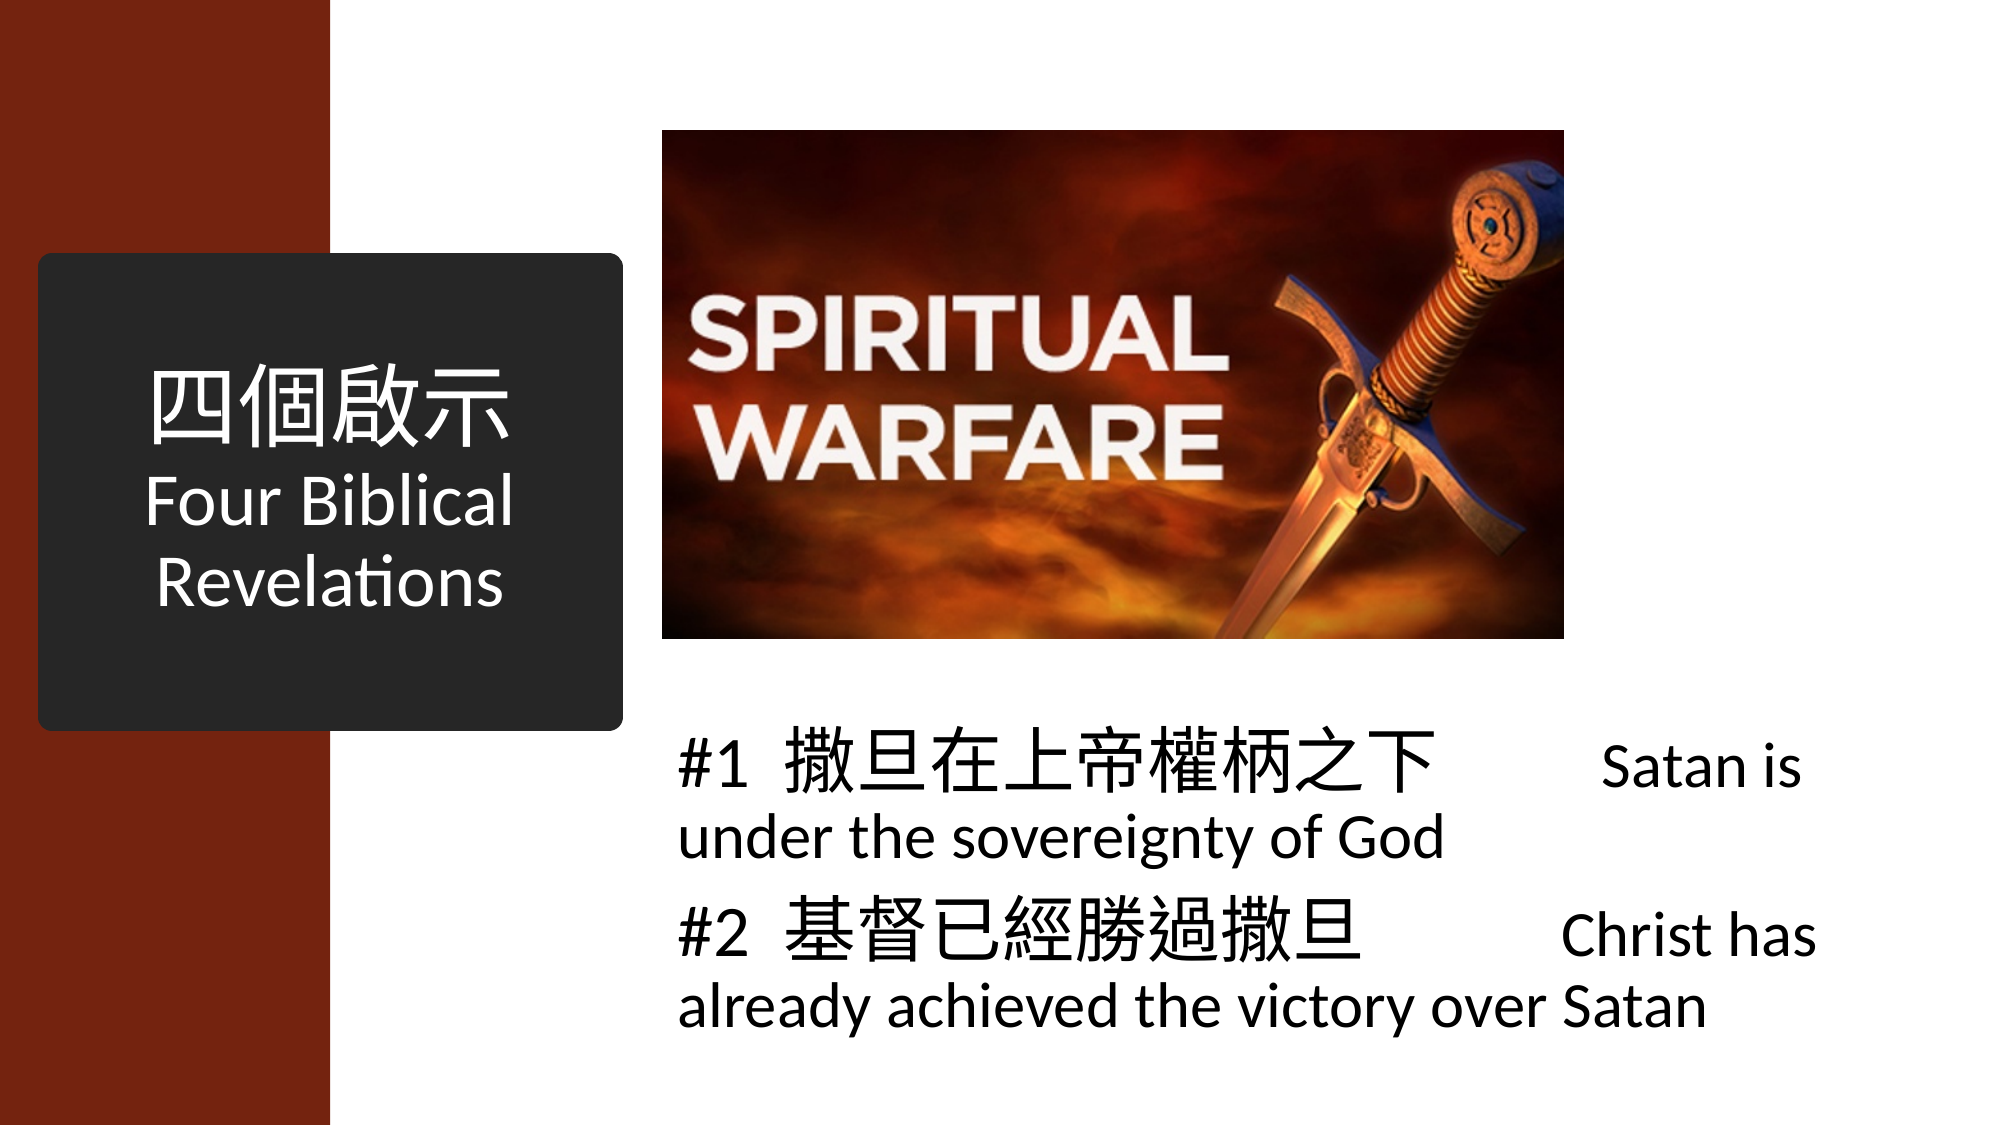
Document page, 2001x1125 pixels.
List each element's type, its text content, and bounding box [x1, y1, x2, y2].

title 四個啟示 Four Biblical Revelations [52, 267, 609, 718]
picture [662, 130, 1564, 639]
list #1 撒旦在上帝權柄之下 Satan is under the sovereignty of God #2 基督已經勝過撒旦 Christ has already achieved the victory over Satan [662, 717, 1842, 1108]
text_box [0, 0, 331, 1125]
